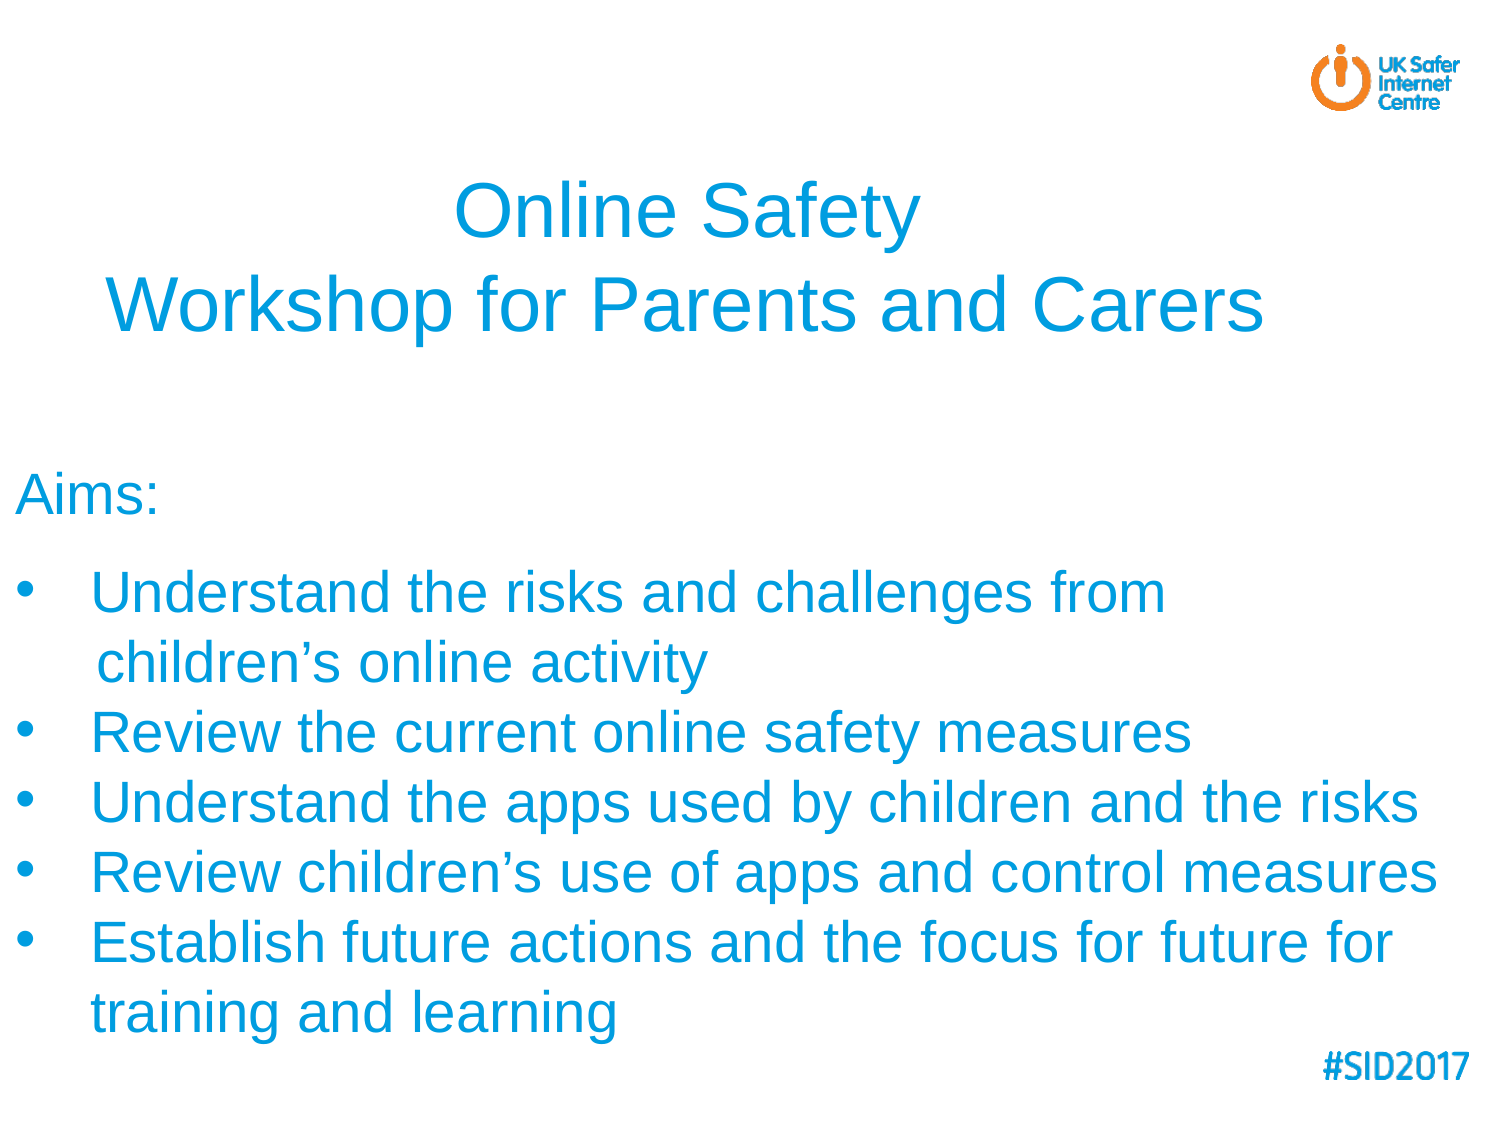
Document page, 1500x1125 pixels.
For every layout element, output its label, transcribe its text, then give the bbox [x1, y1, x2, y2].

picture [1431, 1052, 1444, 1080]
picture [1379, 1056, 1389, 1075]
picture [1350, 1052, 1365, 1080]
picture [1421, 1056, 1430, 1076]
picture [1425, 102, 1431, 111]
picture [1338, 1052, 1357, 1080]
picture [1406, 101, 1411, 111]
picture [1388, 1052, 1408, 1080]
picture [1460, 1059, 1469, 1080]
picture [1311, 44, 1460, 111]
picture [1404, 1052, 1420, 1080]
picture [1448, 1052, 1463, 1080]
picture [1370, 1052, 1375, 1080]
picture [1323, 1052, 1328, 1069]
text_box Aims: Understand the risks and challenges from children’s online activity Review the current online safety measures Understand the apps used by children and the risks Review children’s use of apps and control measures Establish future actions and the focus for future for training and learning [0, 448, 1487, 1052]
title Online Safety Workshop for Parents and Carers [90, 149, 1396, 448]
